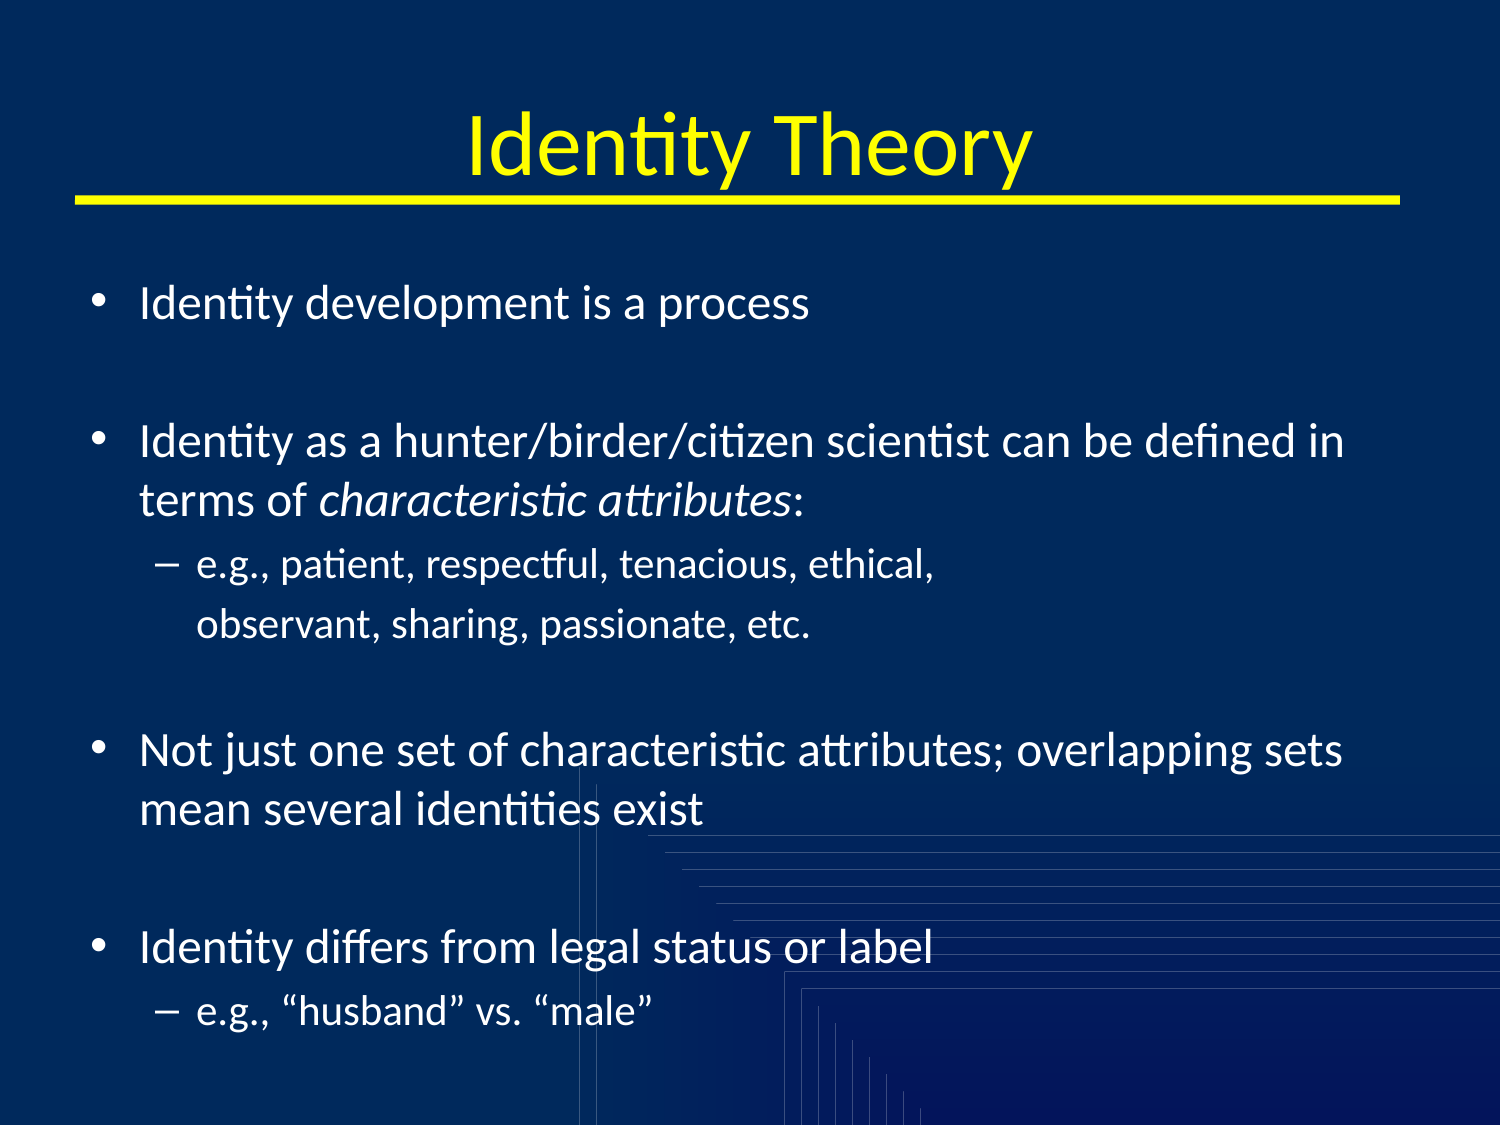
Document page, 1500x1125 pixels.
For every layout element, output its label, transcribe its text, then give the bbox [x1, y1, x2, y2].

list Identity development is a process Identity as a hunter/birder/citizen scientist can be defined in terms of characteristic attributes: e.g., patient, respectful, tenacious, ethical, observant, sharing, passionate, etc. Not just one set of characteristic attributes; overlapping sets mean several identities exist Identity differs from legal status or label e.g., “husband” vs. “male” [75, 262, 1463, 1050]
title Identity Theory [75, 45, 1425, 233]
